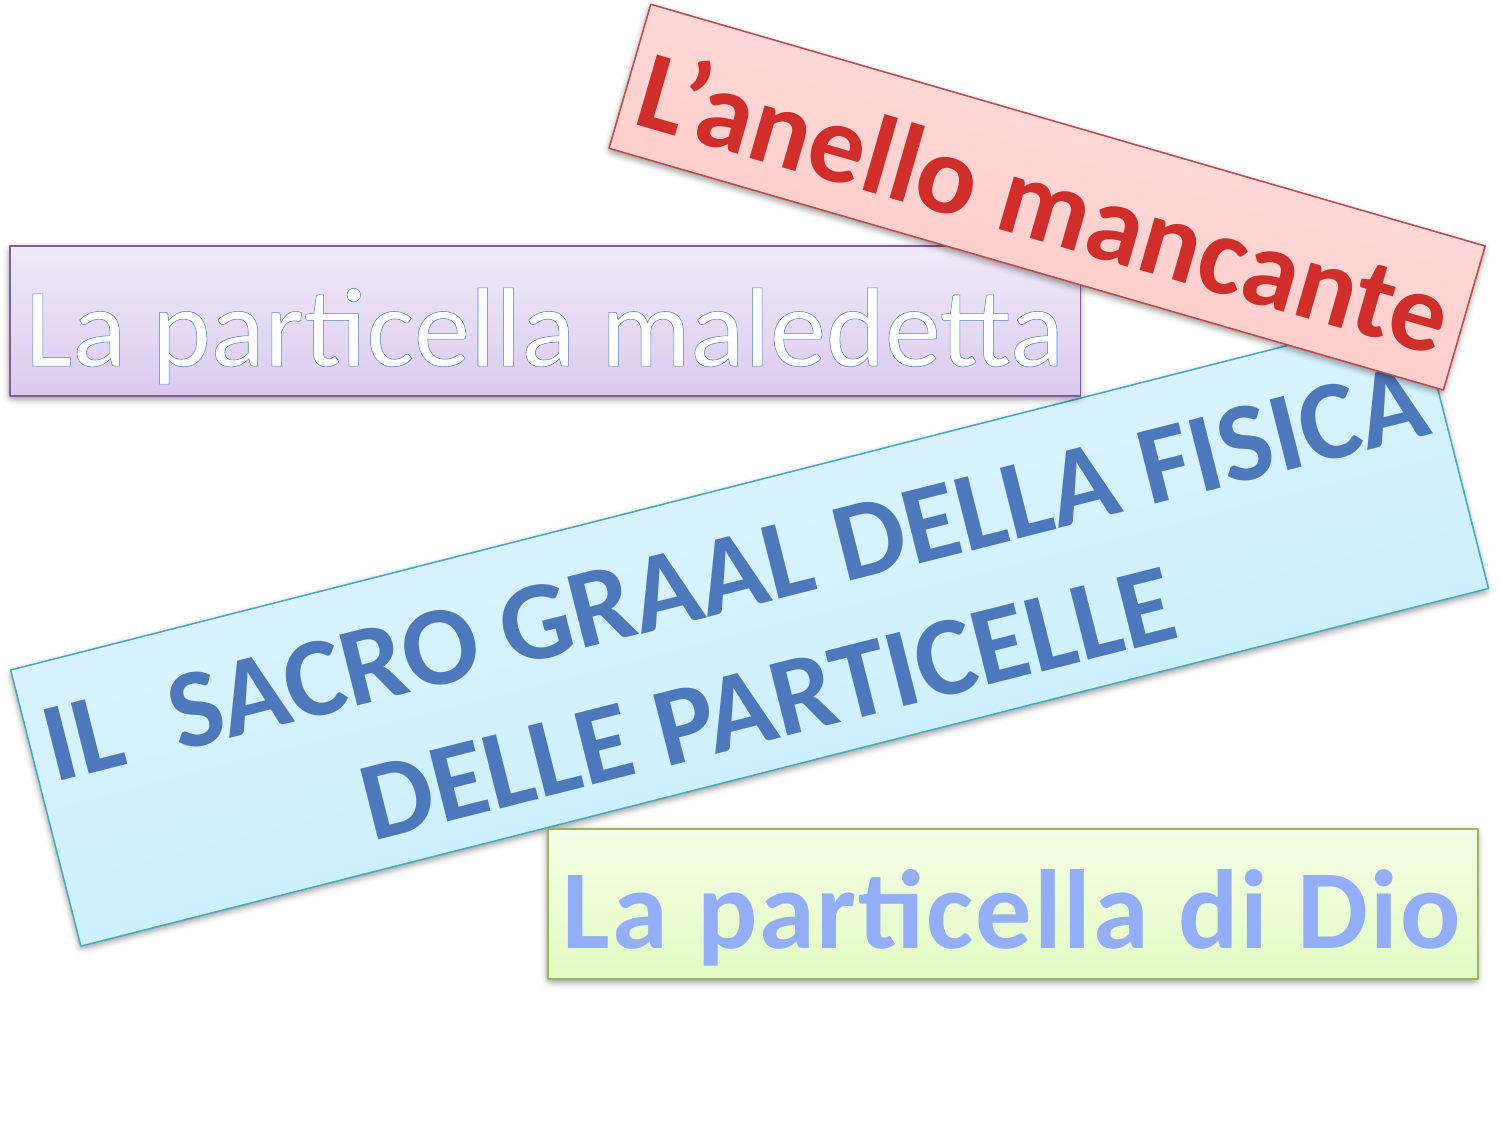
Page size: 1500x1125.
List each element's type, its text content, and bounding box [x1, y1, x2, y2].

text_box La particella maledetta [9, 245, 1081, 397]
text_box L’anello mancante [608, 3, 1486, 391]
text_box La particella di Dio [547, 828, 1479, 980]
text_box Il sacro Graal della fisica delle particelle [9, 349, 1490, 947]
